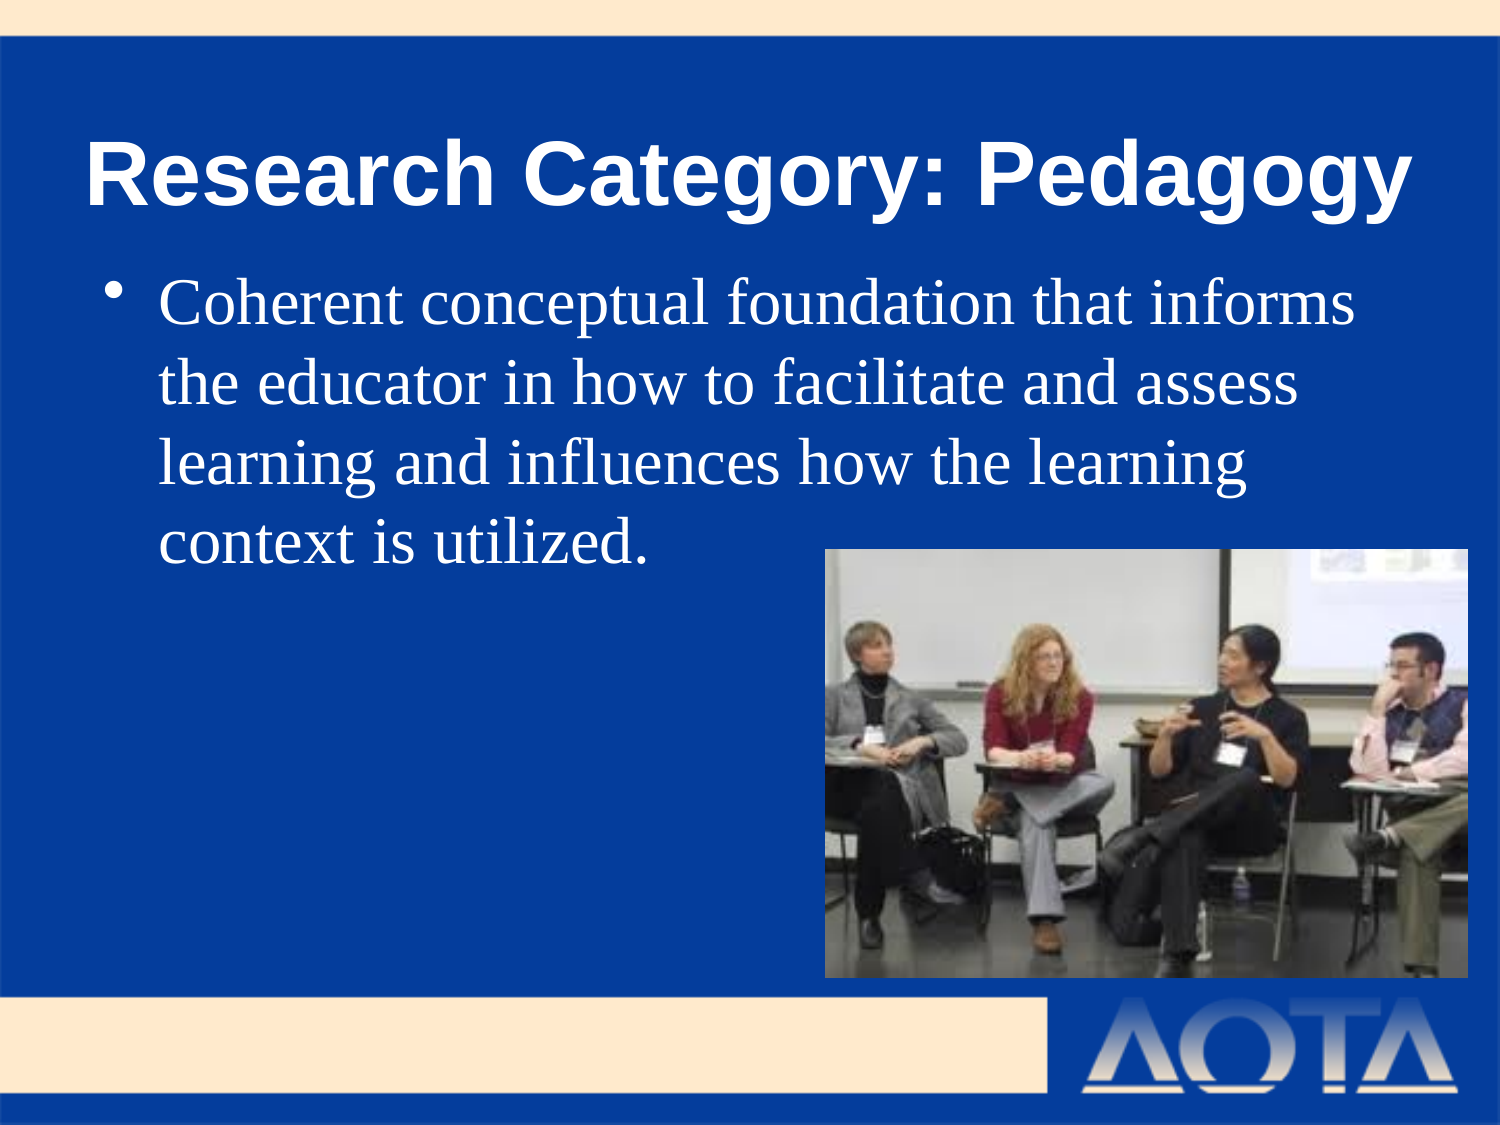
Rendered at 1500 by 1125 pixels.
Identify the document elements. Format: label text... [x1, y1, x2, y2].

list Coherent conceptual foundation that informs the educator in how to facilitate and assess learning and influences how the learning context is utilized. [87, 249, 1425, 863]
title Research Category: Pedagogy [37, 87, 1463, 250]
picture [0, 0, 1500, 1125]
